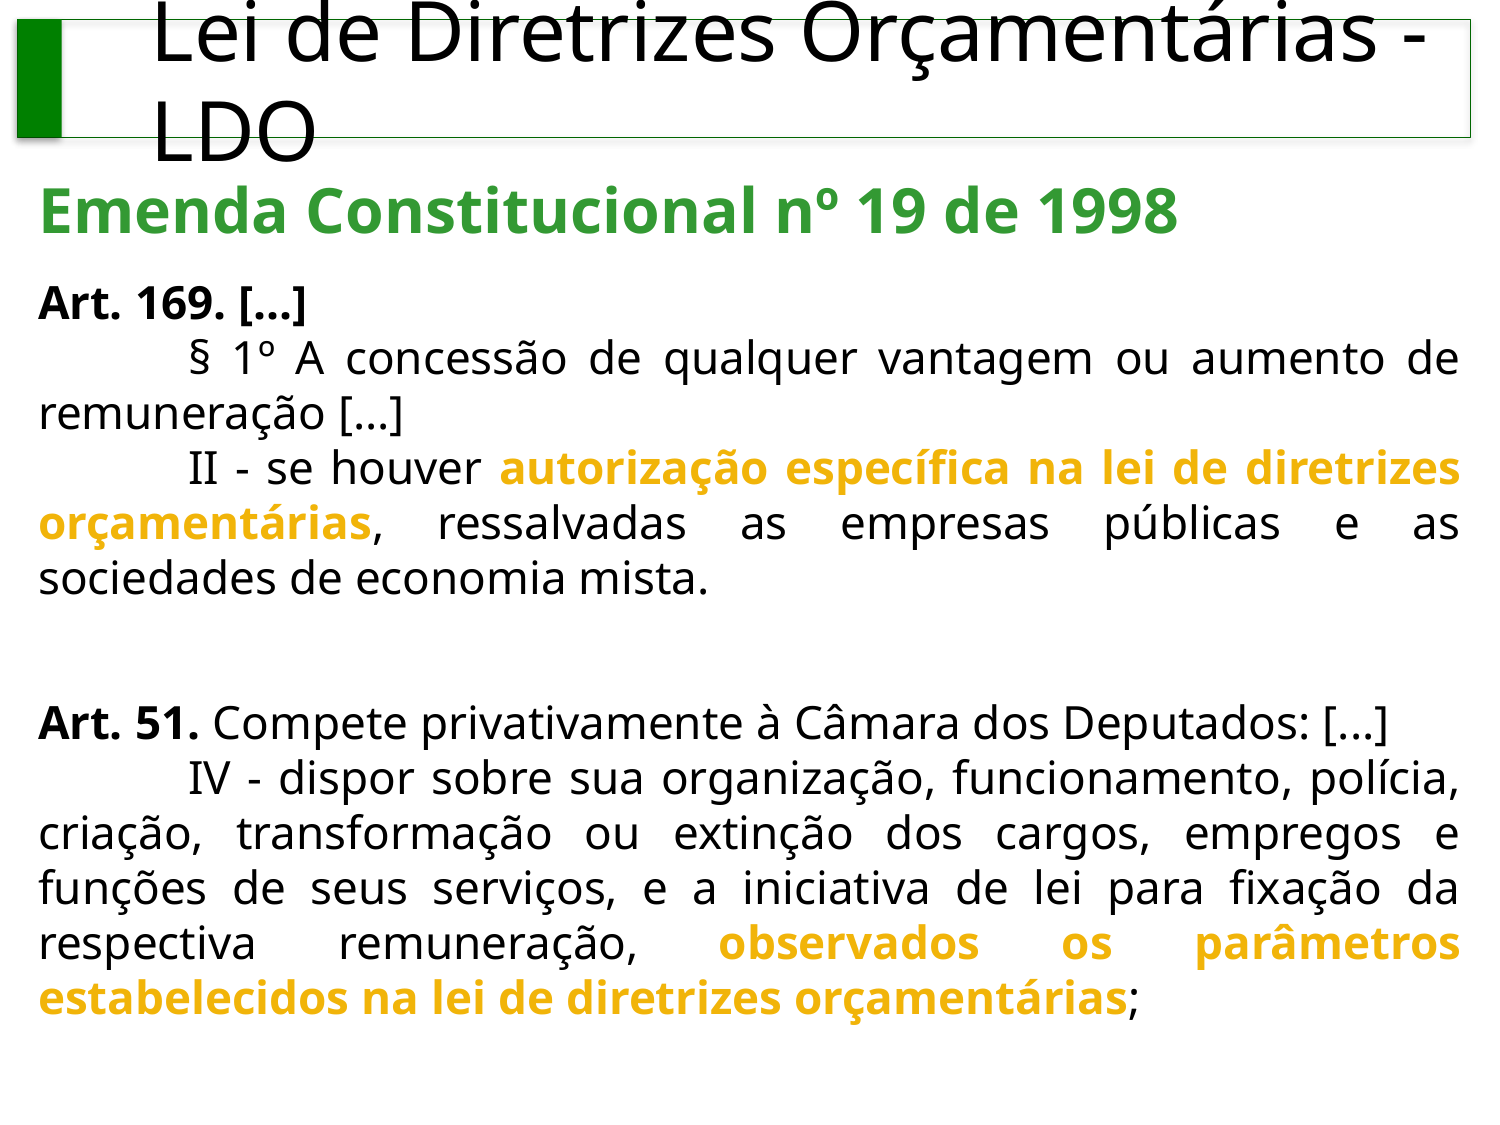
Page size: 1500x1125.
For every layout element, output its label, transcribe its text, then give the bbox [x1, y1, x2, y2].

text_box Emenda Constitucional nº 19 de 1998 Art. 169. [...] § 1º A concessão de qualquer vantagem ou aumento de remuneração [...] II - se houver autorização específica na lei de diretrizes orçamentárias, ressalvadas as empresas públicas e as sociedades de economia mista. Art. 51. Compete privativamente à Câmara dos Deputados: [...] IV - dispor sobre sua organização, funcionamento, polícia, criação, transformação ou extinção dos cargos, empregos e funções de seus serviços, e a iniciativa de lei para fixação da respectiva remuneração, observados os parâmetros estabelecidos na lei de diretrizes orçamentárias; [23, 126, 1477, 1031]
title Lei de Diretrizes Orçamentárias - LDO [135, 19, 1477, 138]
